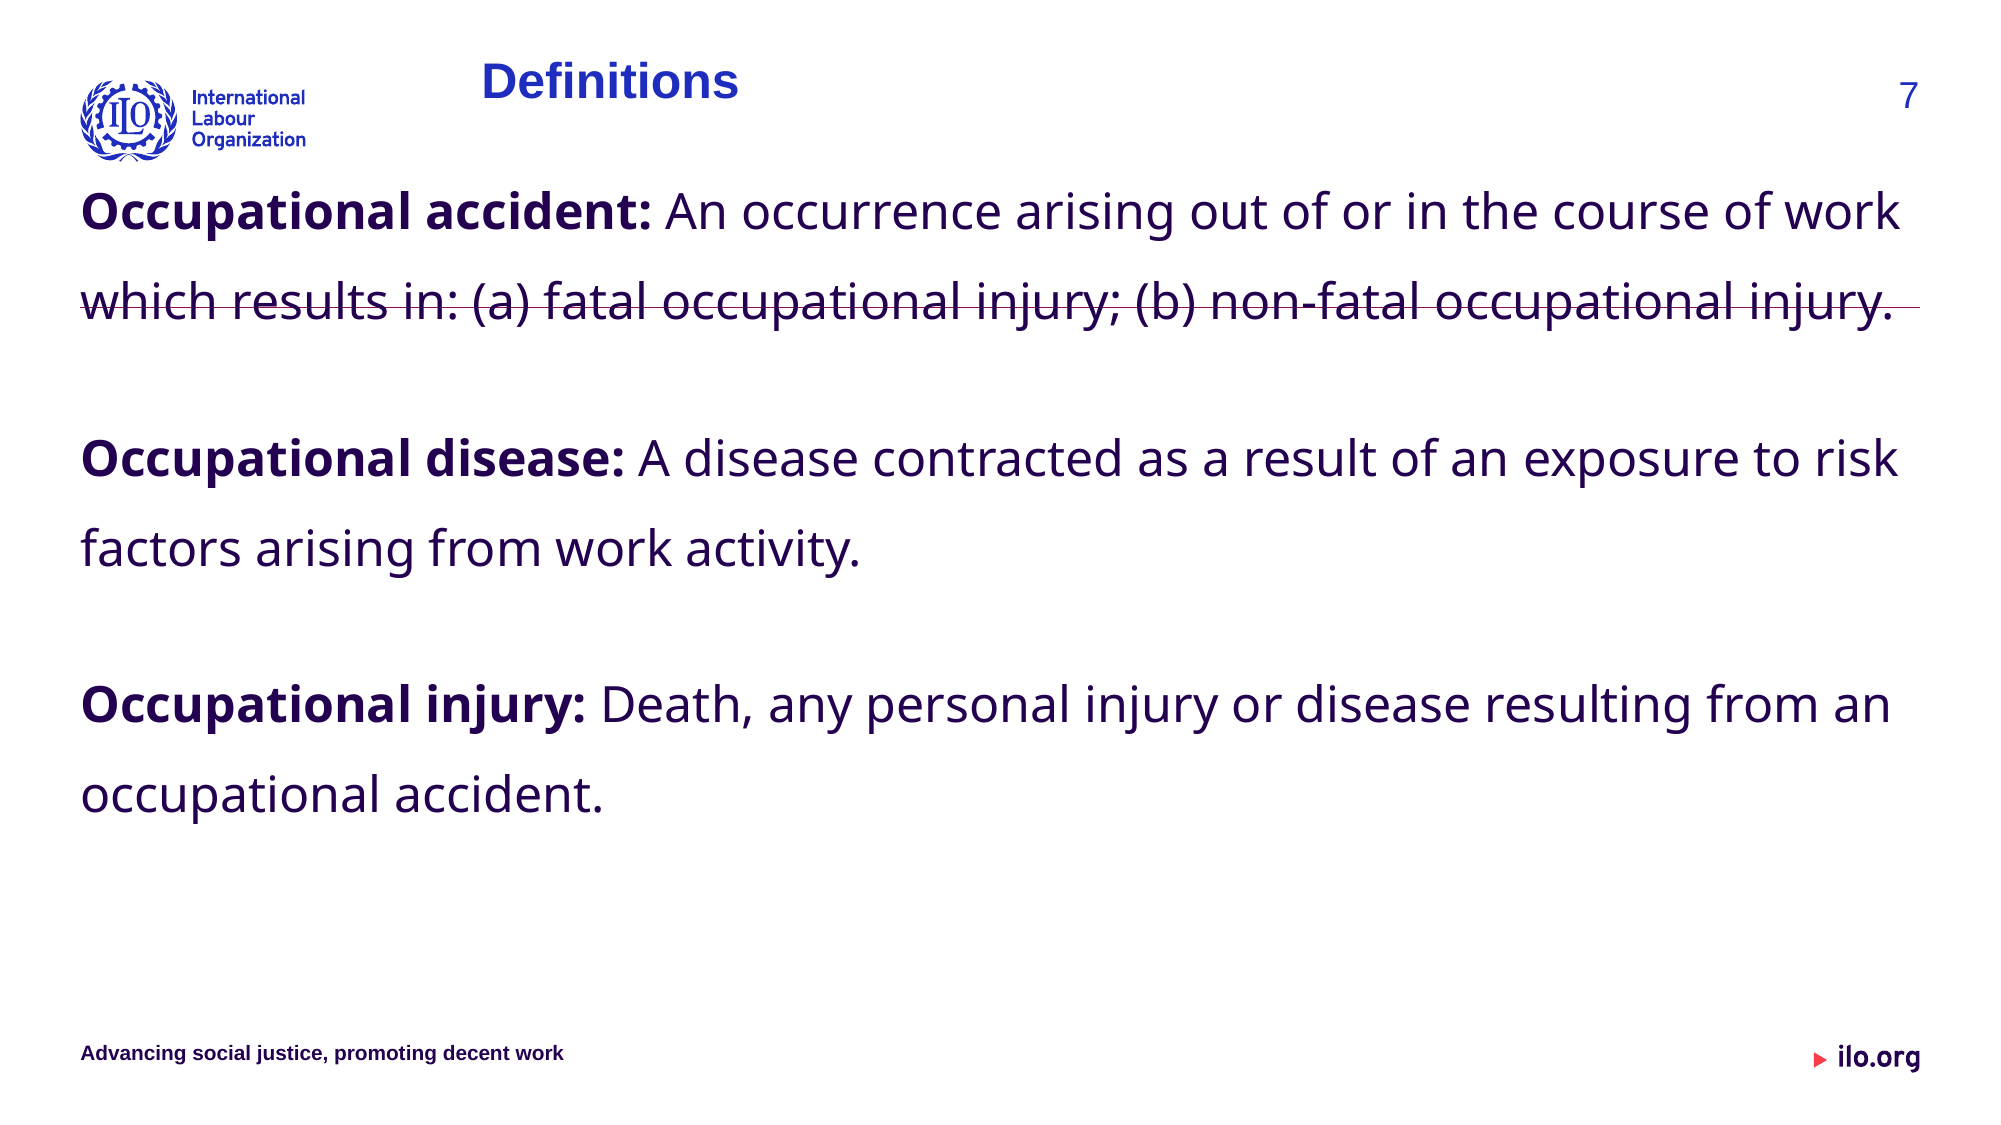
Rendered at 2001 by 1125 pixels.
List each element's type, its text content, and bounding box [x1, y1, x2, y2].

list Occupational accident: An occurrence arising out of or in the course of work which results in: (a) fatal occupational injury; (b) non-fatal occupational injury. Occupational disease: A disease contracted as a result of an exposure to risk factors arising from work activity. Occupational injury: Death, any personal injury or disease resulting from an occupational accident. [80, 149, 1920, 1005]
footer Advancing social justice, promoting decent work [80, 1039, 1000, 1070]
slide_number 7 [1830, 70, 1920, 119]
title Definitions [481, 55, 1897, 135]
